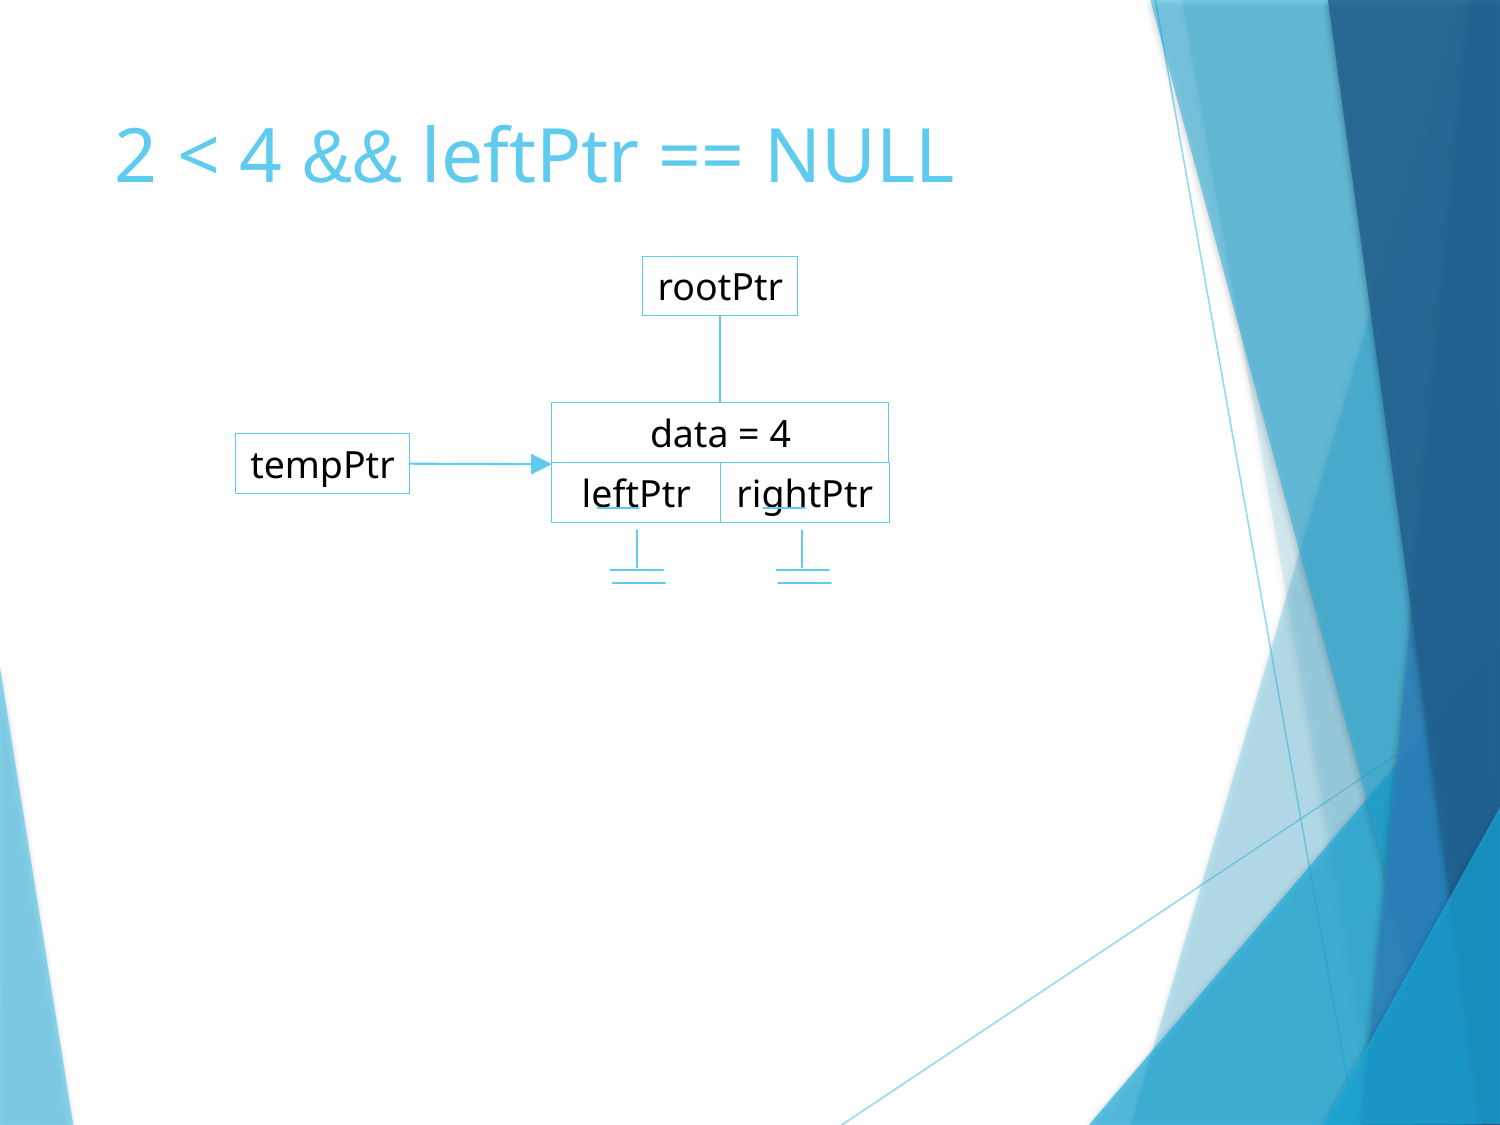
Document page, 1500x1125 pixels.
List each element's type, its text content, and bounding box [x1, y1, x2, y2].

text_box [762, 507, 832, 584]
title 2 < 4 && leftPtr == NULL [99, 99, 1142, 317]
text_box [551, 401, 890, 525]
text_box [597, 507, 666, 584]
text_box tempPtr [235, 433, 410, 494]
text_box rootPtr [642, 256, 798, 316]
